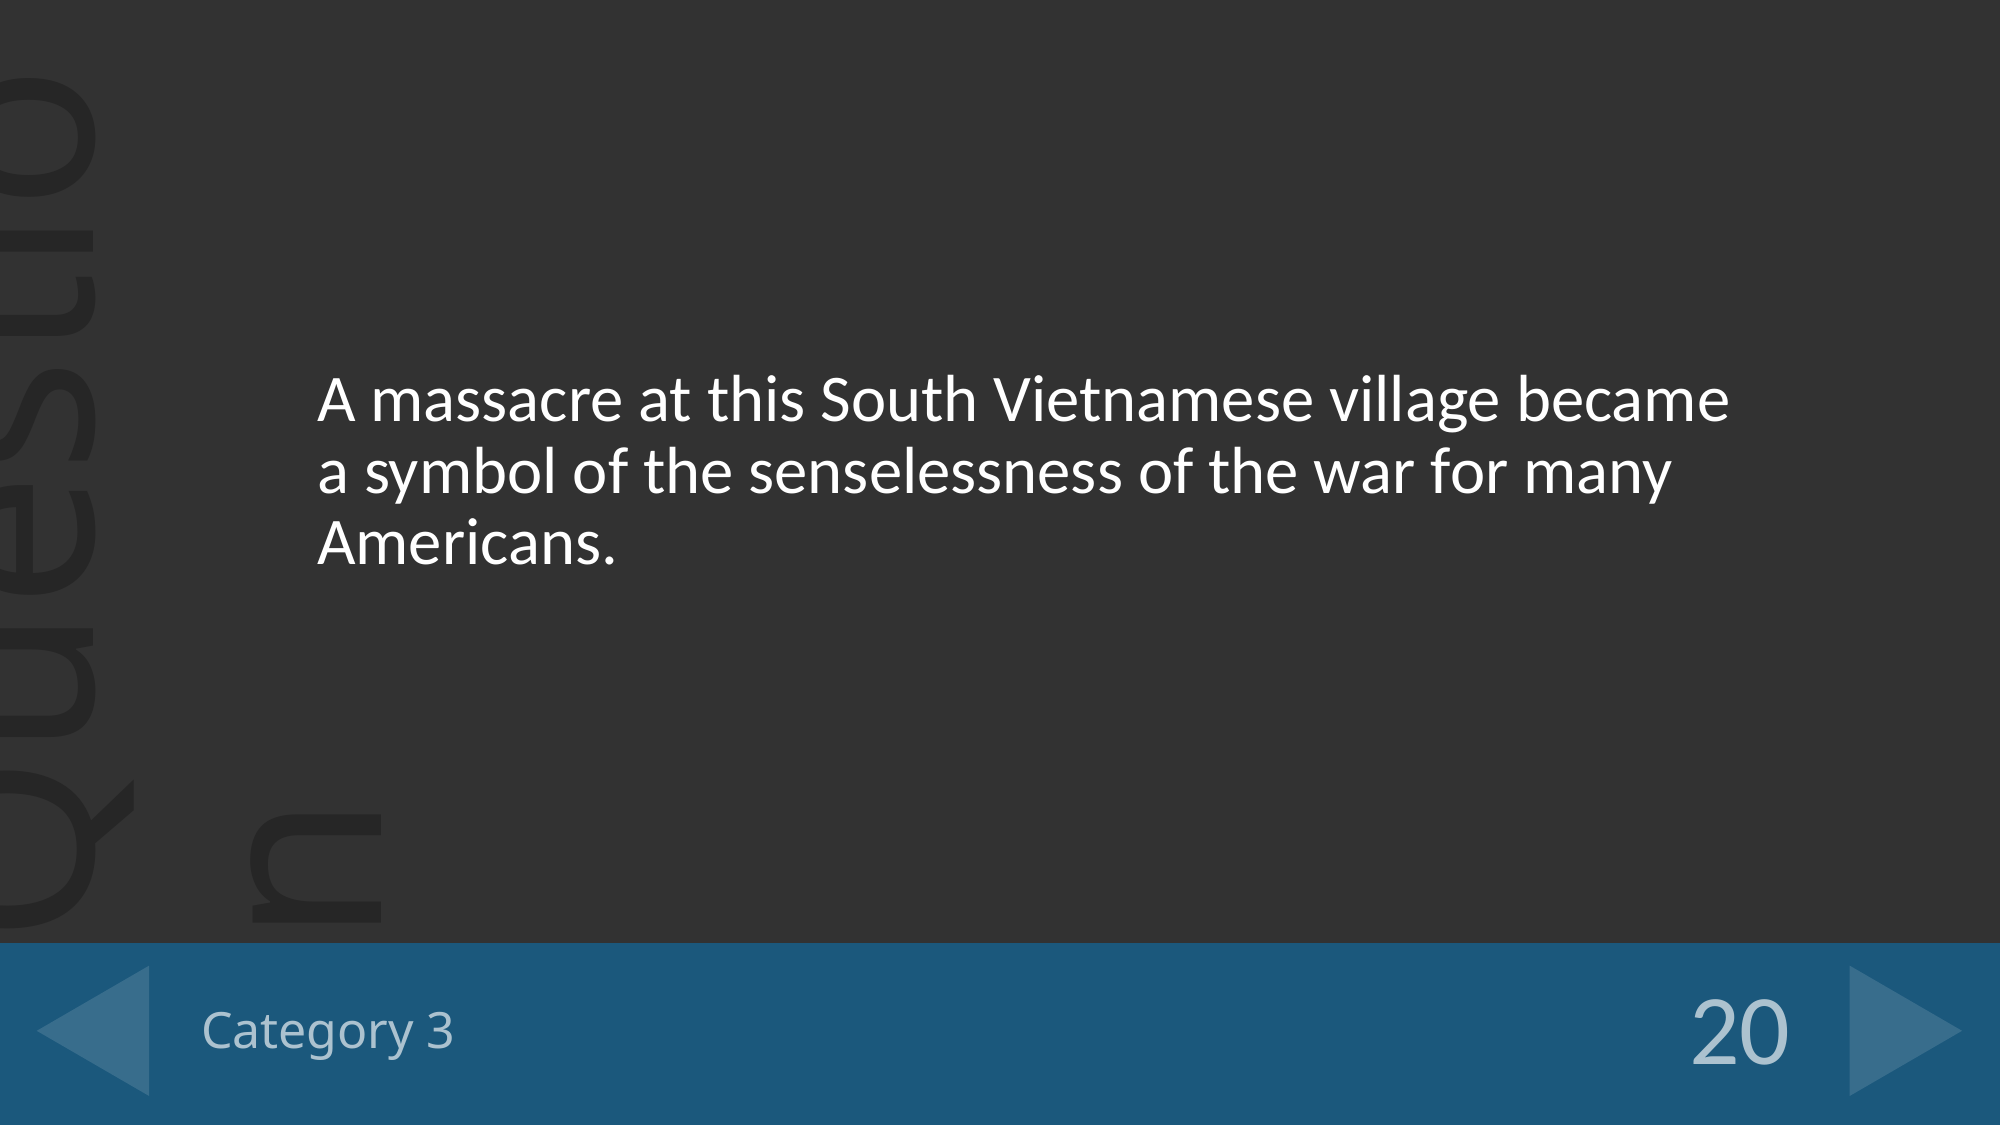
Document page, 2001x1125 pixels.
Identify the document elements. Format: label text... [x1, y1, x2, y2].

list 20 [1494, 967, 1806, 1097]
title Category 3 [185, 967, 1494, 1097]
list A massacre at this South Vietnamese village became a symbol of the senselessness of the war for many Americans. [302, 307, 1760, 636]
